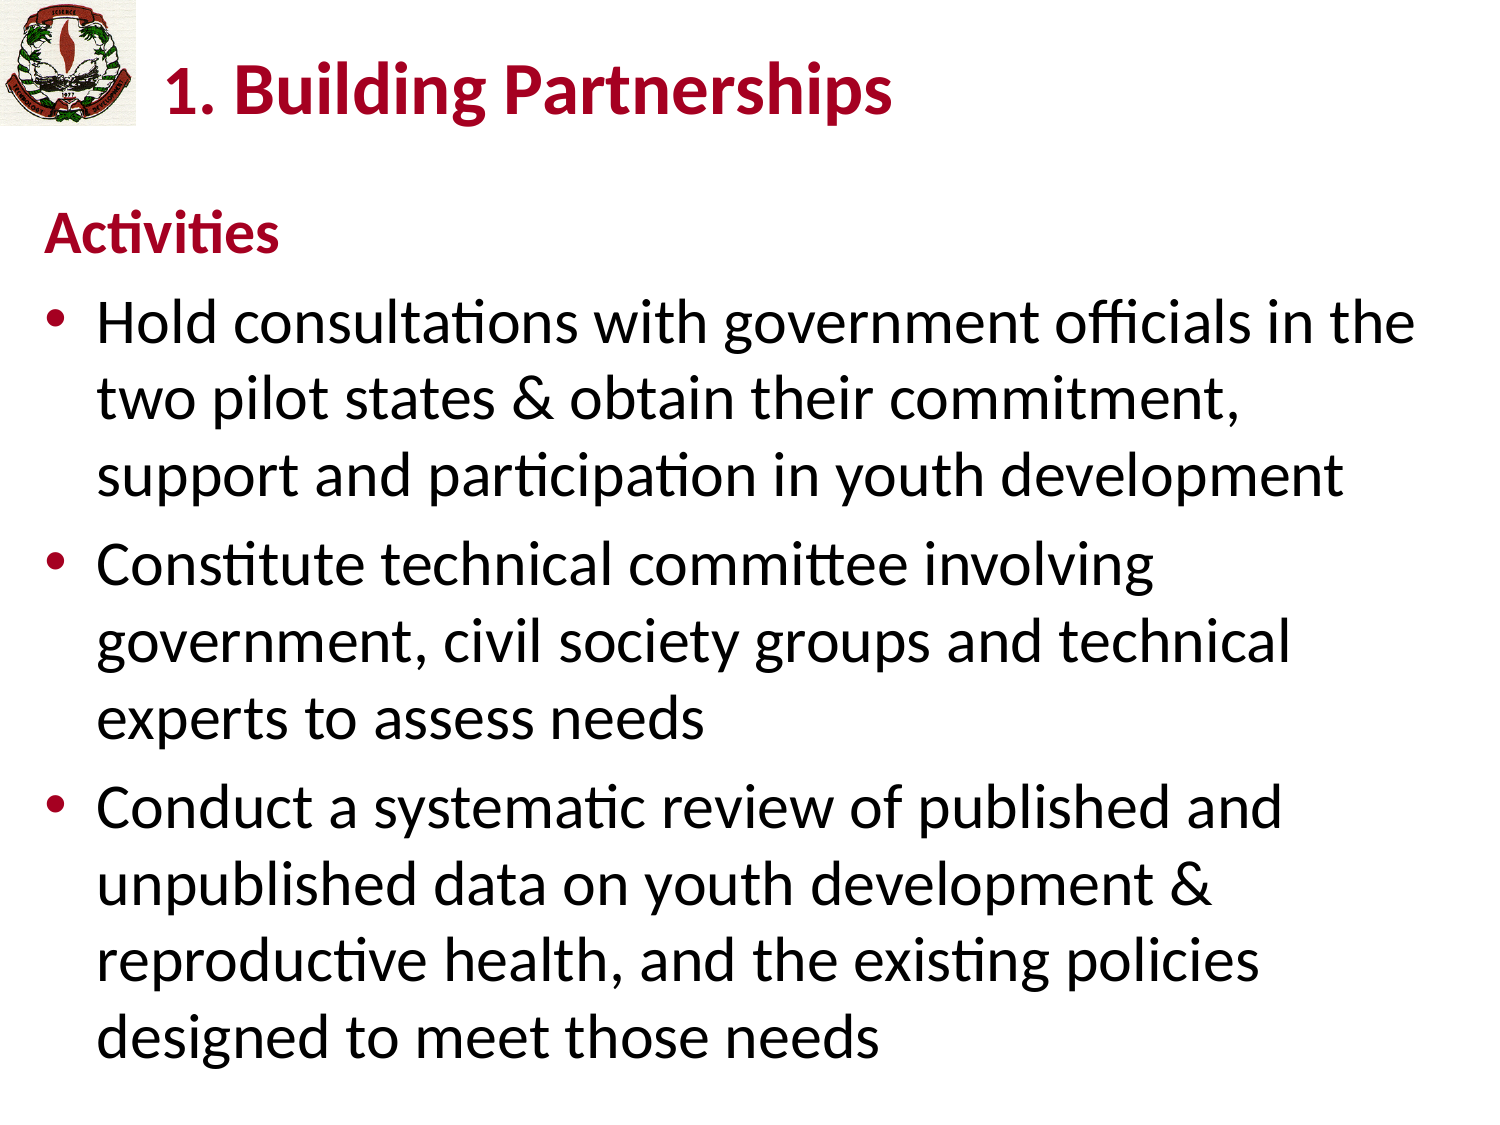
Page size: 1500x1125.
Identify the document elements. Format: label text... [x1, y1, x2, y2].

picture [0, 0, 136, 126]
list Activities Hold consultations with government officials in the two pilot states & obtain their commitment, support and participation in youth development Constitute technical committee involving government, civil society groups and technical experts to assess needs Conduct a systematic review of published and unpublished data on youth development & reproductive health, and the existing policies designed to meet those needs [29, 184, 1471, 1083]
title 1. Building Partnerships [147, 30, 1471, 138]
